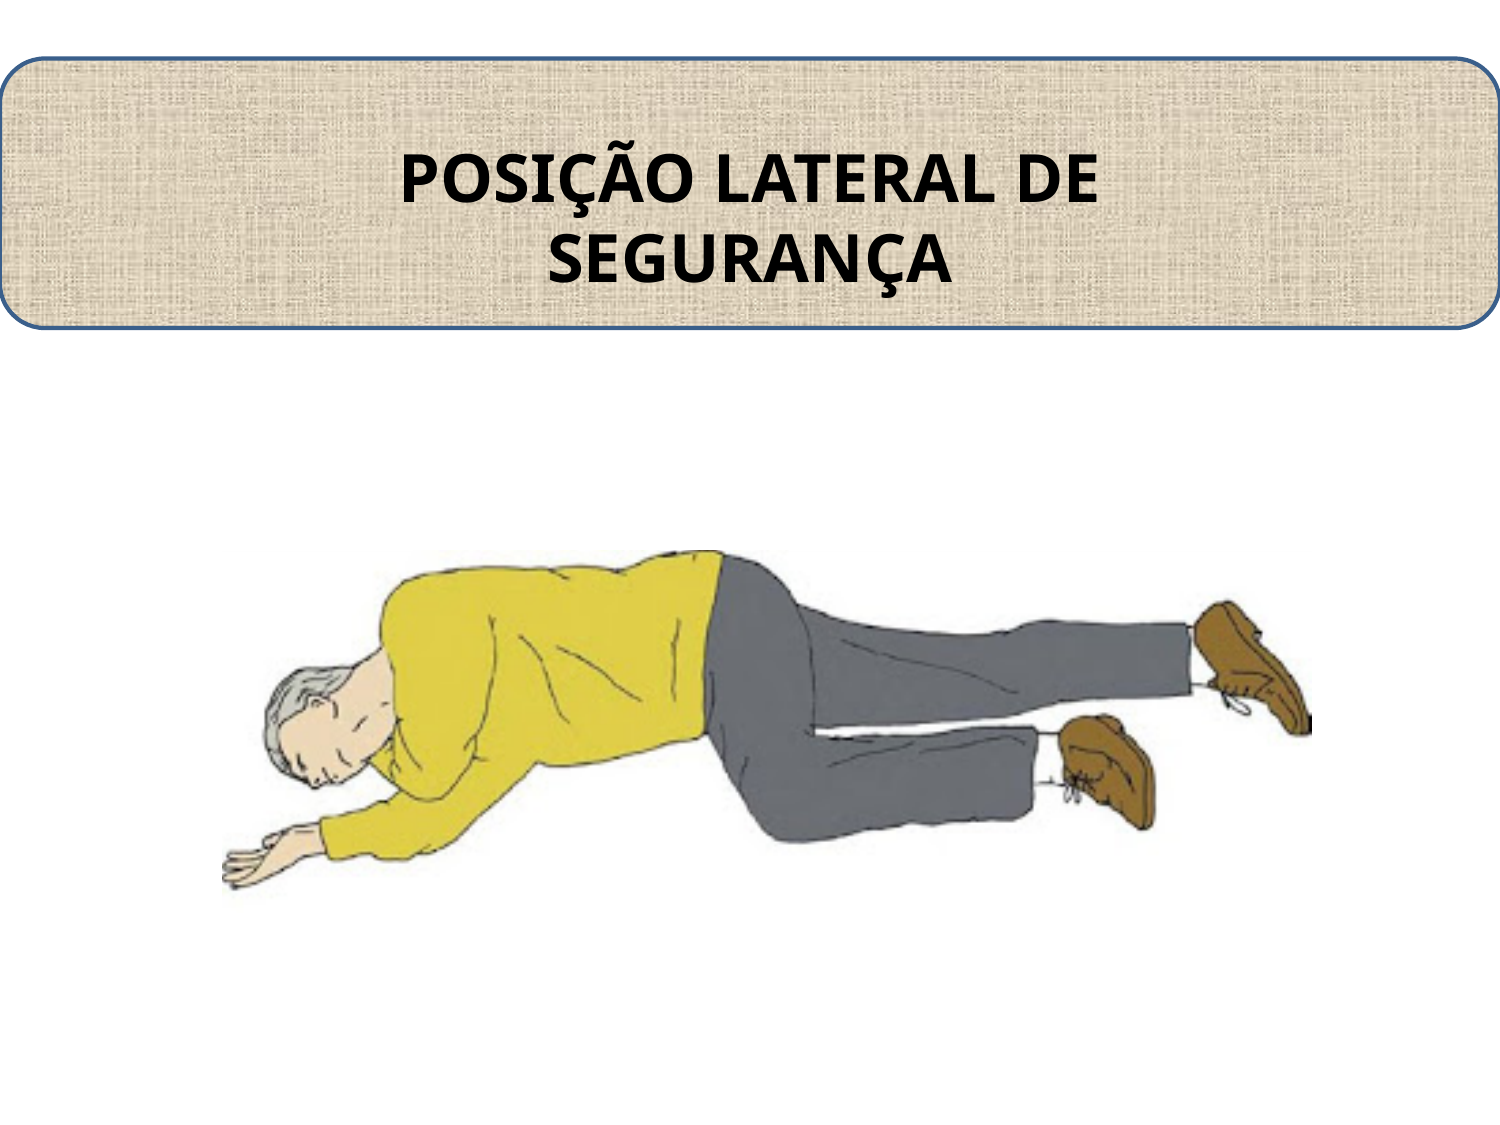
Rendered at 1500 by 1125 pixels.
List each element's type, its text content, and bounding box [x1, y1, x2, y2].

picture [222, 550, 1312, 913]
text_box [0, 56, 1500, 331]
text_box POSIÇÃO LATERAL DE SEGURANÇA [222, 128, 1278, 304]
